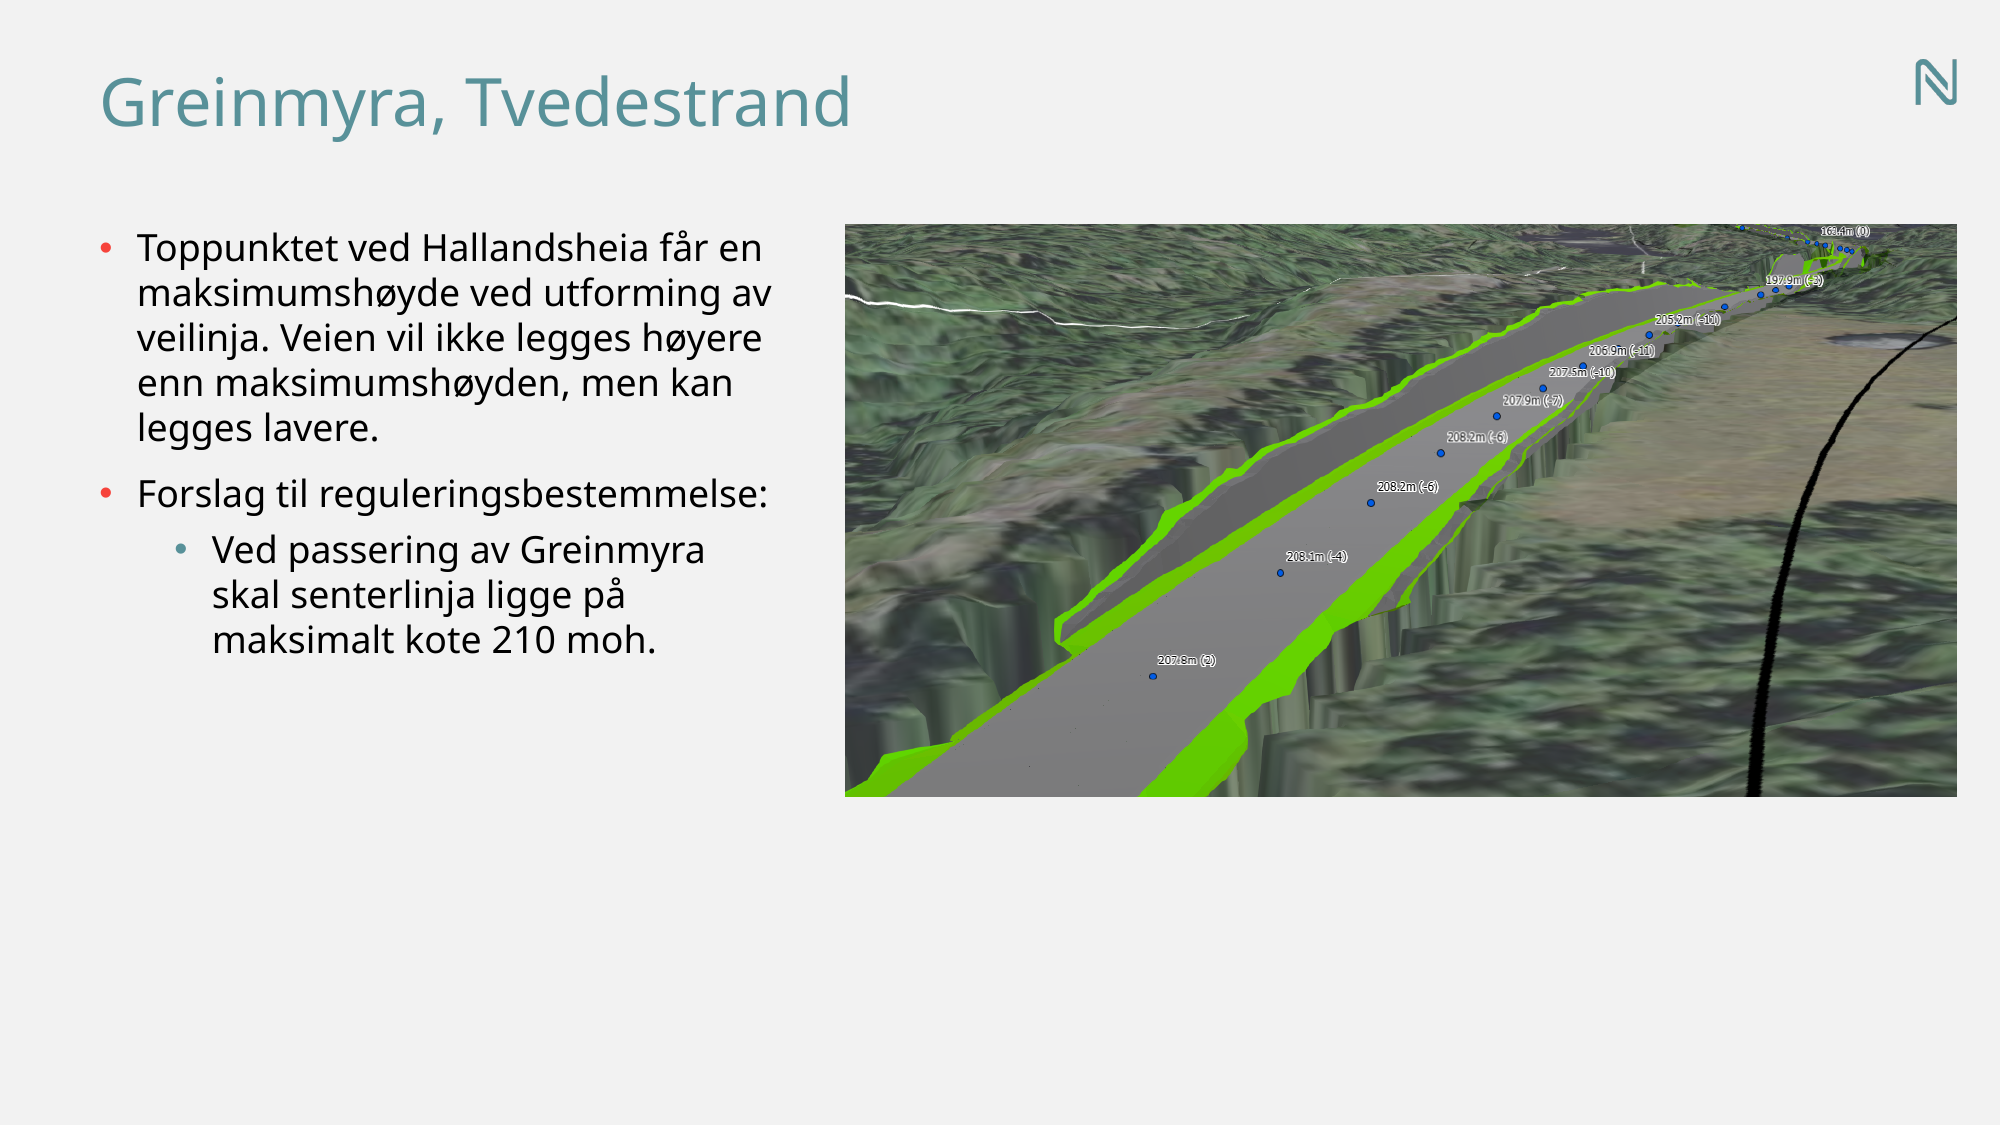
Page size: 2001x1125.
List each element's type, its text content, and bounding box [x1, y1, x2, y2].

title Greinmyra, Tvedestrand [99, 59, 1902, 190]
list Toppunktet ved Hallandsheia får en maksimumshøyde ved utforming av veilinja. Veien vil ikke legges høyere enn maksimumshøyden, men kan legges lavere. Forslag til reguleringsbestemmelse: Ved passering av Greinmyra skal senterlinja ligge på maksimalt kote 210 moh. [99, 224, 777, 1052]
picture [845, 224, 1957, 797]
